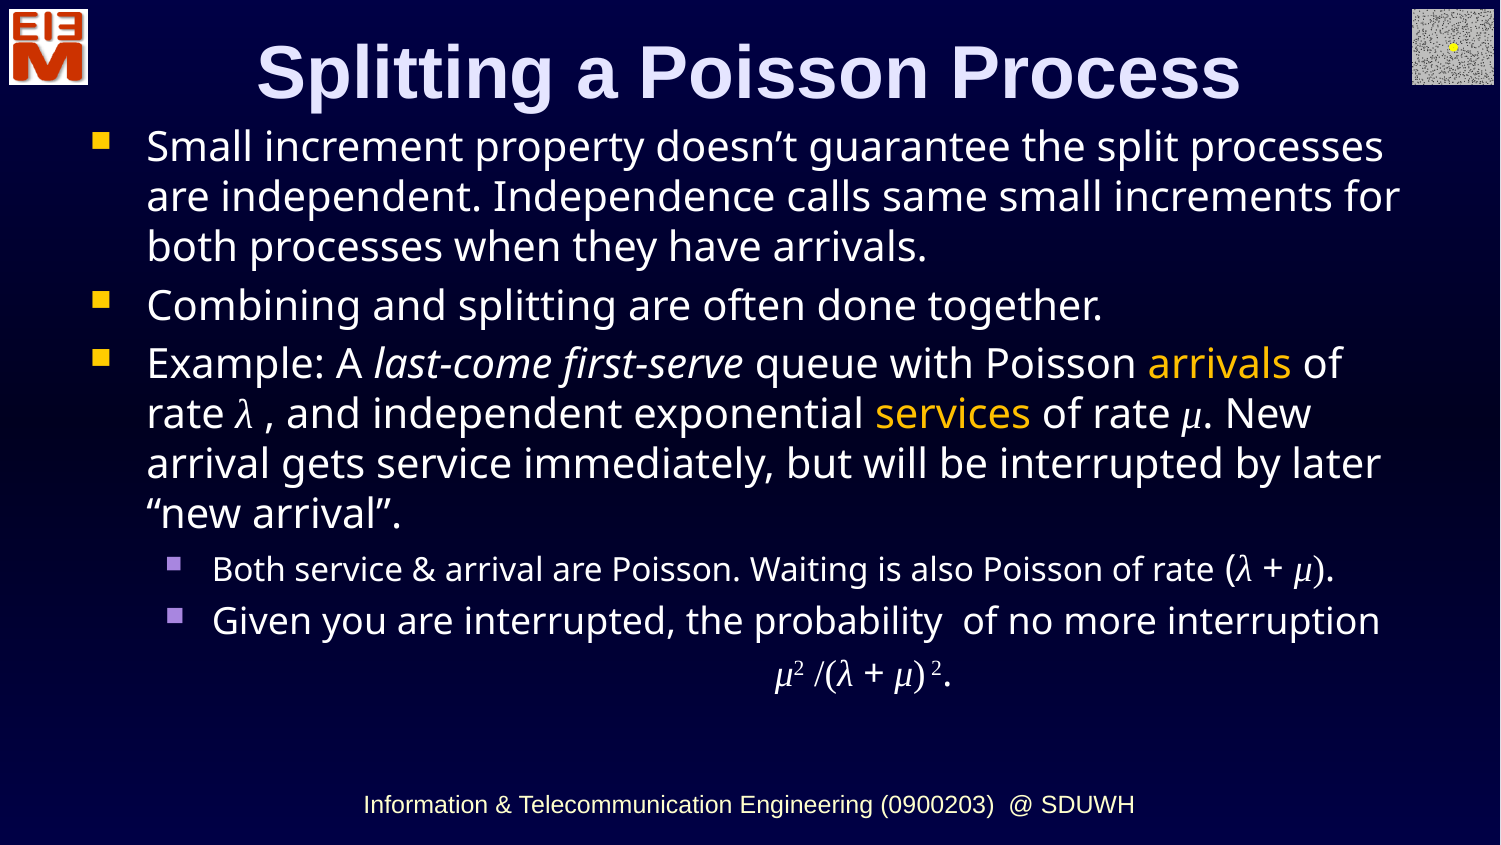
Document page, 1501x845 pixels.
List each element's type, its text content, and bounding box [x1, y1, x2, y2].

picture [1412, 9, 1494, 85]
title Splitting a Poisson Process [75, 12, 1425, 112]
picture [9, 9, 88, 85]
list Small increment property doesn’t guarantee the split processes are independent. Independence calls same small increments for both processes when they have arrivals. Combining and splitting are often done together. Example: A last-come first-serve queue with Poisson arrivals of rate λ , and independent exponential services of rate μ. New arrival gets service immediately, but will be interrupted by later “new arrival”. Both service & arrival are Poisson. Waiting is also Poisson of rate (λ + μ). Given you are interrupted, the probability of no more interruption μ2 /(λ + μ) 2. [75, 112, 1438, 748]
footer Information & Telecommunication Engineering (0900203) @ SDUWH [312, 788, 1188, 826]
